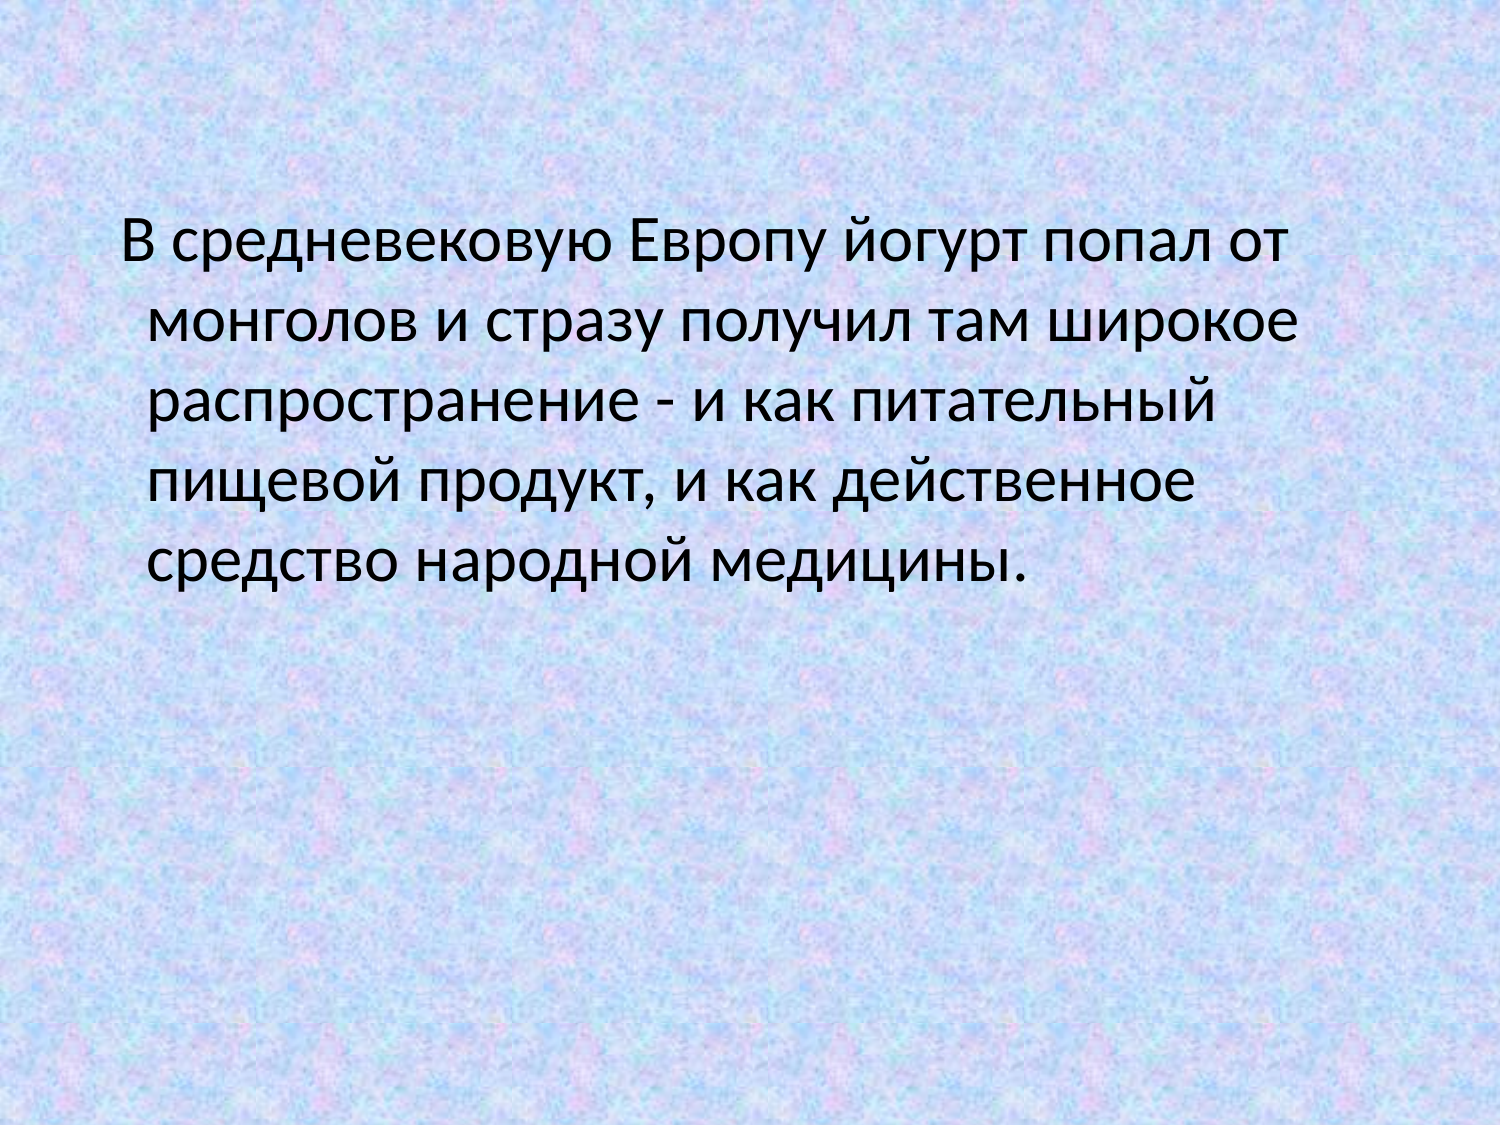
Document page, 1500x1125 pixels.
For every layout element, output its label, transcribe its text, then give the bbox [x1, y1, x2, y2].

picture [0, 0, 1500, 1125]
list В средневековую Европу йогурт попал от монголов и стразу получил там широкое распространение - и как питательный пищевой продукт, и как действенное средство народной медицины. [75, 187, 1425, 1067]
